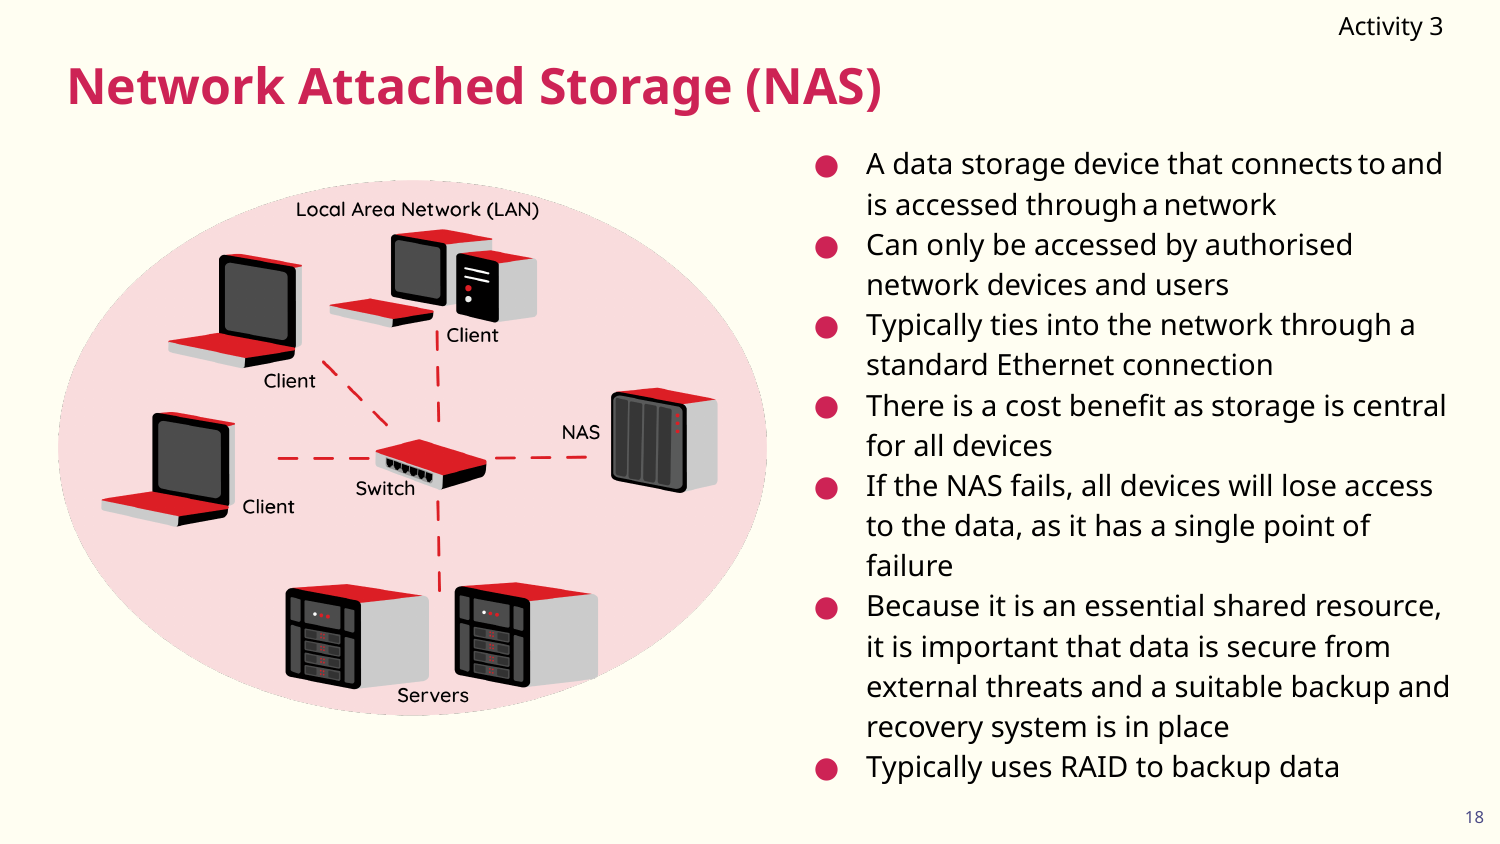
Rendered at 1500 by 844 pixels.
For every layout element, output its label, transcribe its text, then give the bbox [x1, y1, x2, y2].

list A data storage device that connects to and is accessed through a network Can only be accessed by authorised network devices and users Typically ties into the network through a standard Ethernet connection There is a cost benefit as storage is central for all devices If the NAS fails, all devices will lose access to the data, as it has a single point of failure Because it is an essential shared resource, it is important that data is secure from external threats and a suitable backup and recovery system is in place Typically uses RAID to backup data [775, 125, 1474, 787]
slide_number 18 [1448, 792, 1500, 844]
picture [58, 180, 767, 718]
subtitle Activity 3 [1122, 0, 1444, 52]
title Network Attached Storage (NAS) [51, 26, 1449, 143]
